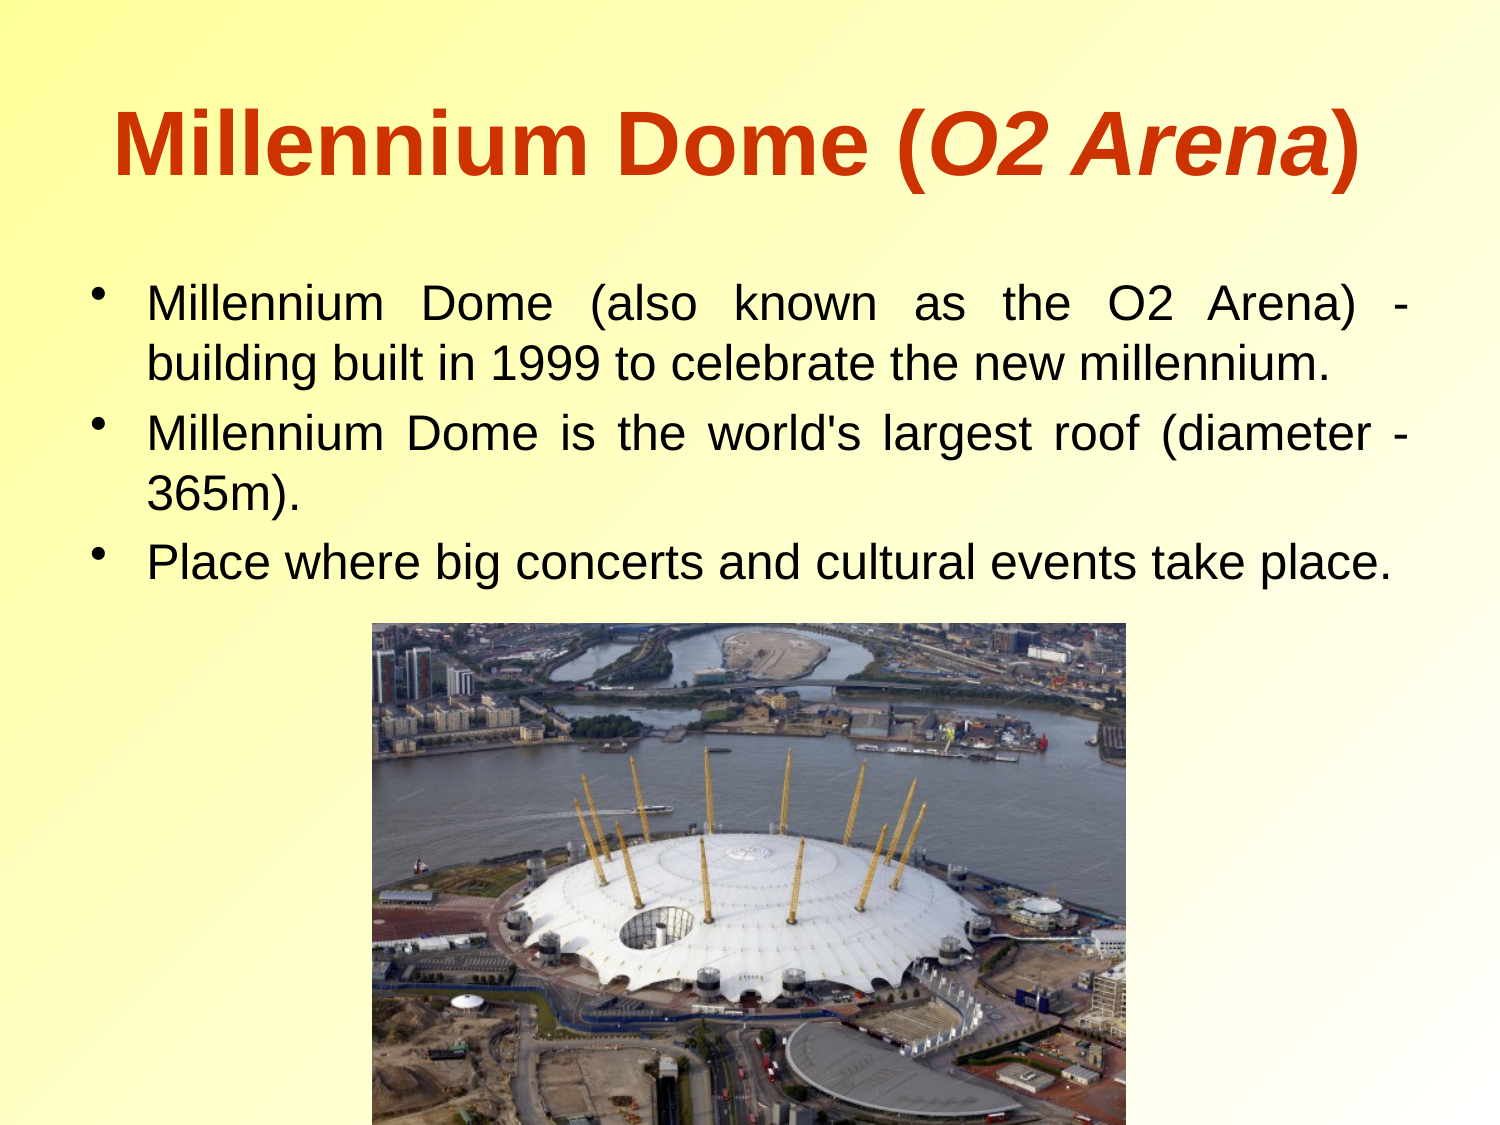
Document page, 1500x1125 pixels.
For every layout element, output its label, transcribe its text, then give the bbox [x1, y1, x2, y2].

title Millennium Dome (O2 Arena) [75, 45, 1425, 233]
list Millennium Dome (also known as the O2 Arena) - building built in 1999 to celebrate the new millennium. Millennium Dome is the world's largest roof (diameter - 365m). Place where big concerts and cultural events take place. [75, 262, 1425, 622]
picture [371, 622, 1126, 1125]
